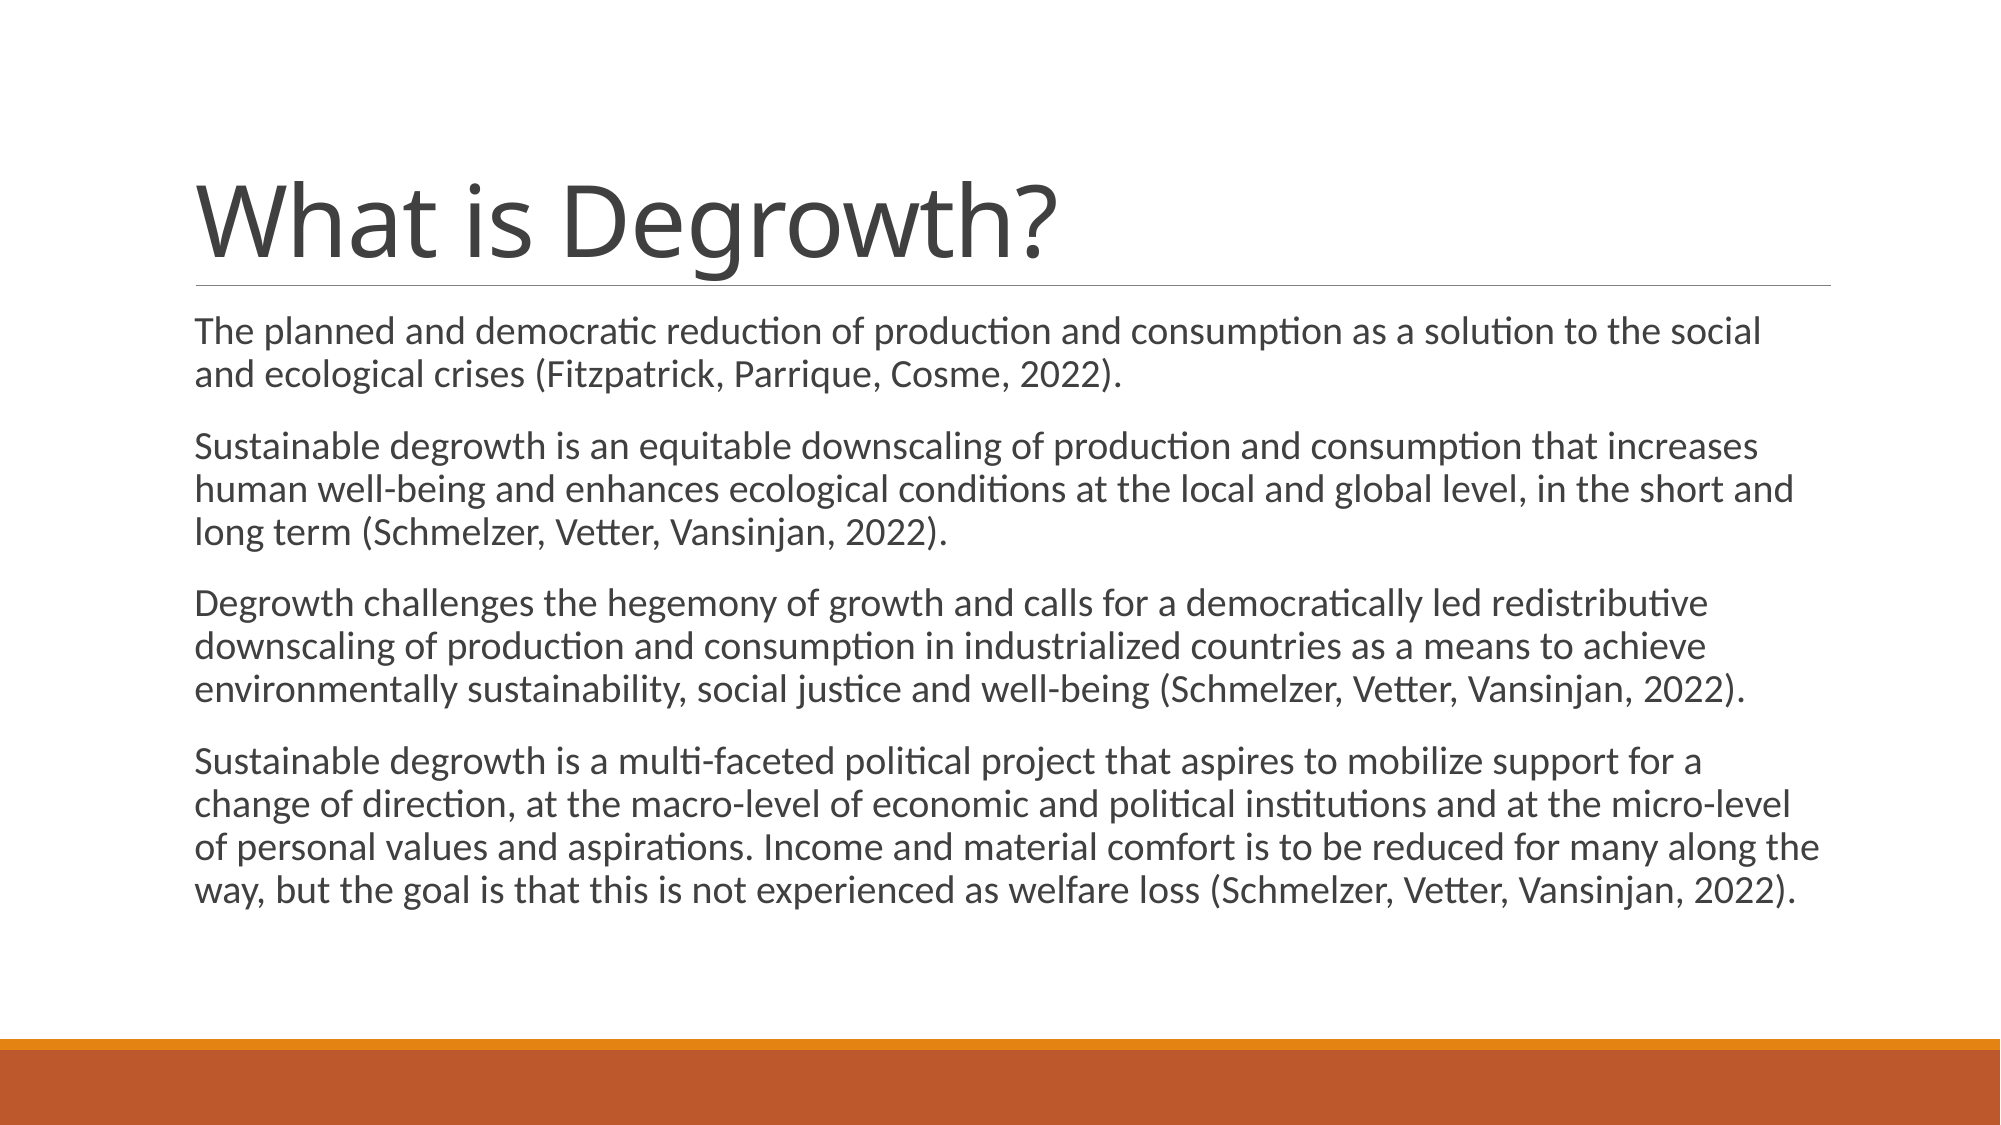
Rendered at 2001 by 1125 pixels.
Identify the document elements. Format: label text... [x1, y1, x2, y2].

title What is Degrowth? [180, 47, 1830, 285]
list The planned and democratic reduction of production and consumption as a solution to the social and ecological crises (Fitzpatrick, Parrique, Cosme, 2022). Sustainable degrowth is an equitable downscaling of production and consumption that increases human well-being and enhances ecological conditions at the local and global level, in the short and long term (Schmelzer, Vetter, Vansinjan, 2022). Degrowth challenges the hegemony of growth and calls for a democratically led redistributive downscaling of production and consumption in industrialized countries as a means to achieve environmentally sustainability, social justice and well-being (Schmelzer, Vetter, Vansinjan, 2022). Sustainable degrowth is a multi-faceted political project that aspires to mobilize support for a change of direction, at the macro-level of economic and political institutions and at the micro-level of personal values and aspirations. Income and material comfort is to be reduced for many along the way, but the goal is that this is not experienced as welfare loss (Schmelzer, Vetter, Vansinjan, 2022). [180, 302, 1830, 963]
